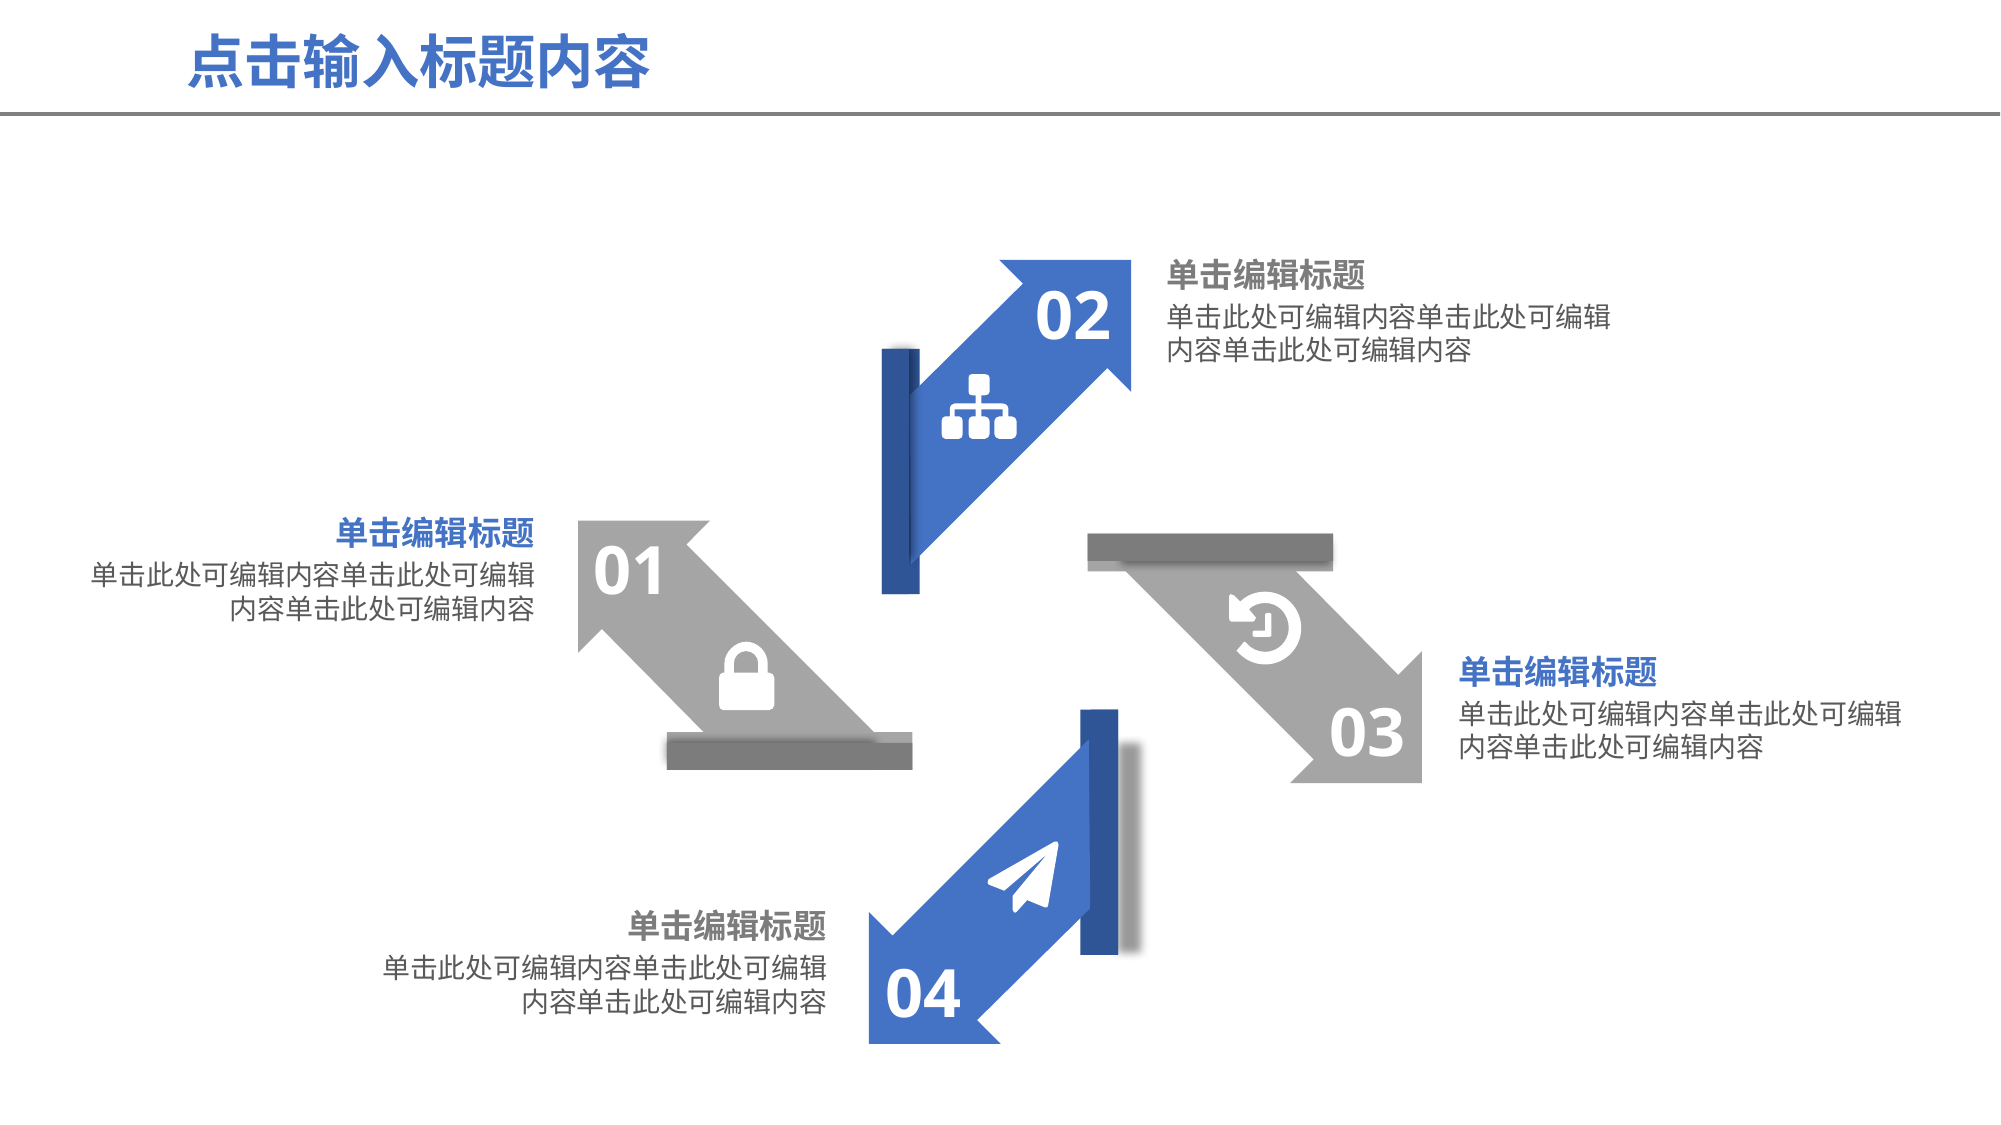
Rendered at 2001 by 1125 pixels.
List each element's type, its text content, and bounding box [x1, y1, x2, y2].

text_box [814, 265, 1186, 595]
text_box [814, 709, 1186, 1039]
text_box 单击编辑标题 单击此处可编辑内容单击此处可编辑内容单击此处可编辑内容 [1166, 254, 1630, 367]
text_box 单击编辑标题 单击此处可编辑内容单击此处可编辑内容单击此处可编辑内容 [72, 512, 535, 625]
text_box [578, 466, 913, 838]
text_box 点击输入标题内容 [149, 18, 689, 103]
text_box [1087, 466, 1421, 838]
text_box 单击编辑标题 单击此处可编辑内容单击此处可编辑内容单击此处可编辑内容 [363, 905, 814, 1018]
text_box 单击编辑标题 单击此处可编辑内容单击此处可编辑内容单击此处可编辑内容 [1458, 651, 1921, 764]
